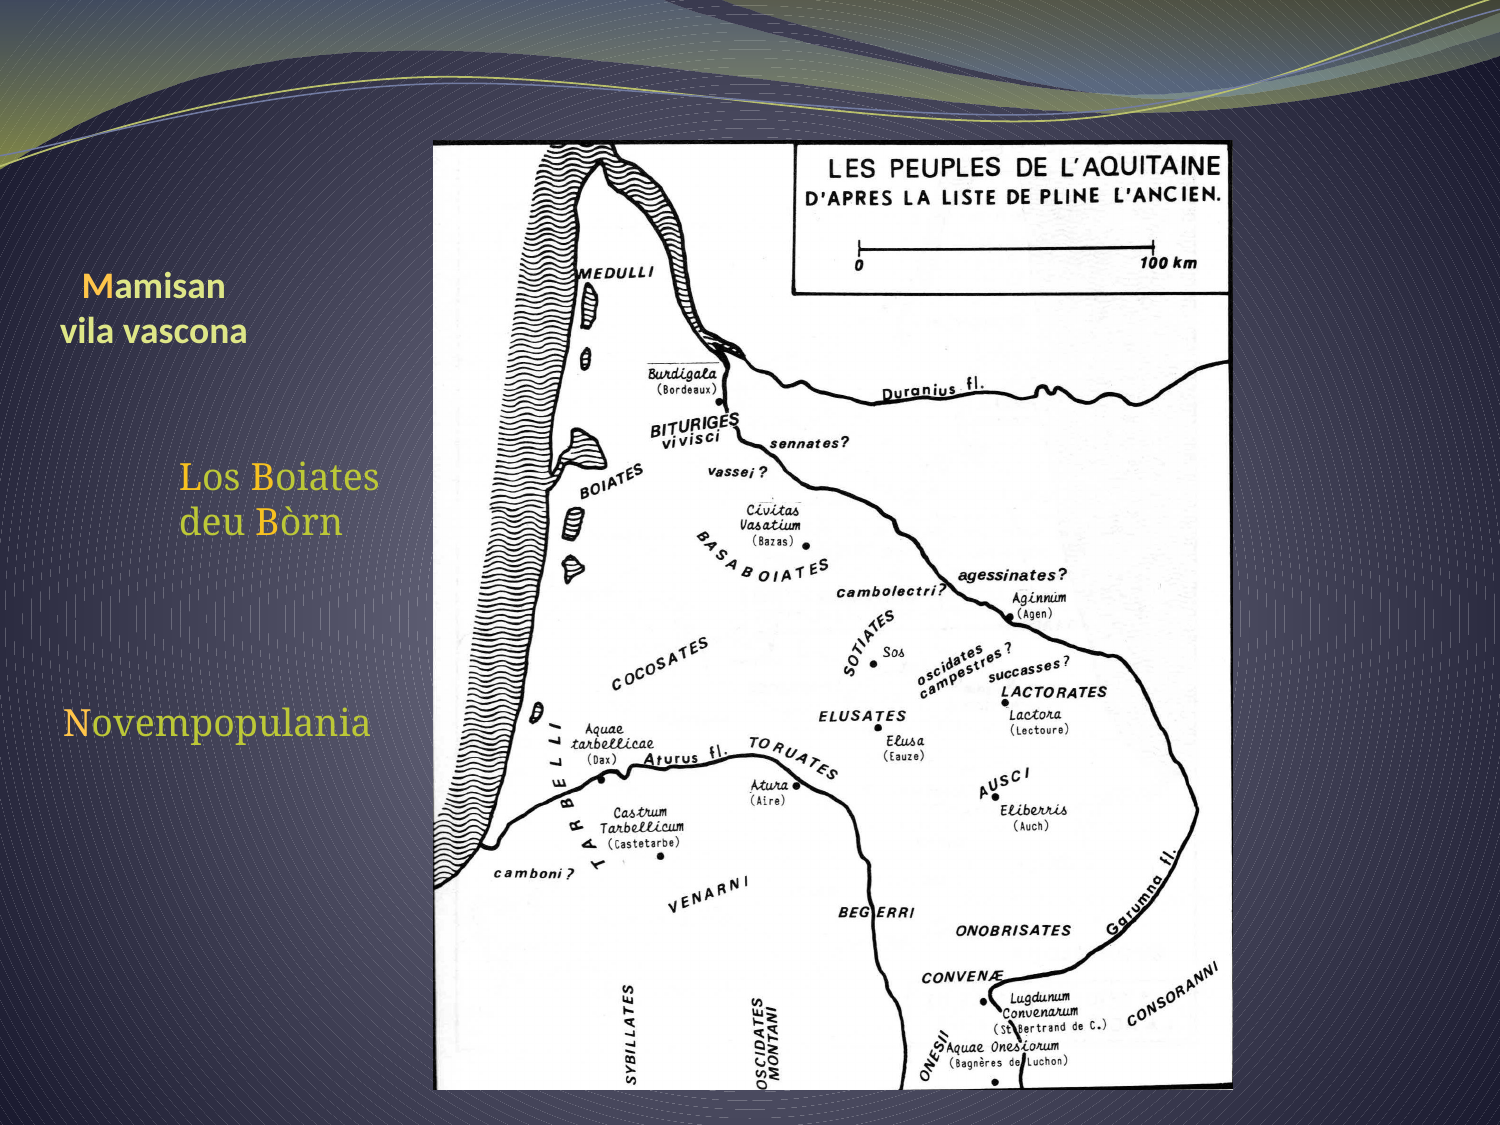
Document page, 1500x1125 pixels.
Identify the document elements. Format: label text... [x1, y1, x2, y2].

text_box Los Boiates deu Bòrn [164, 445, 399, 550]
subtitle Novempopulania [58, 691, 387, 739]
title Mamisan vila vascona [35, 234, 276, 352]
picture [433, 140, 1234, 1091]
